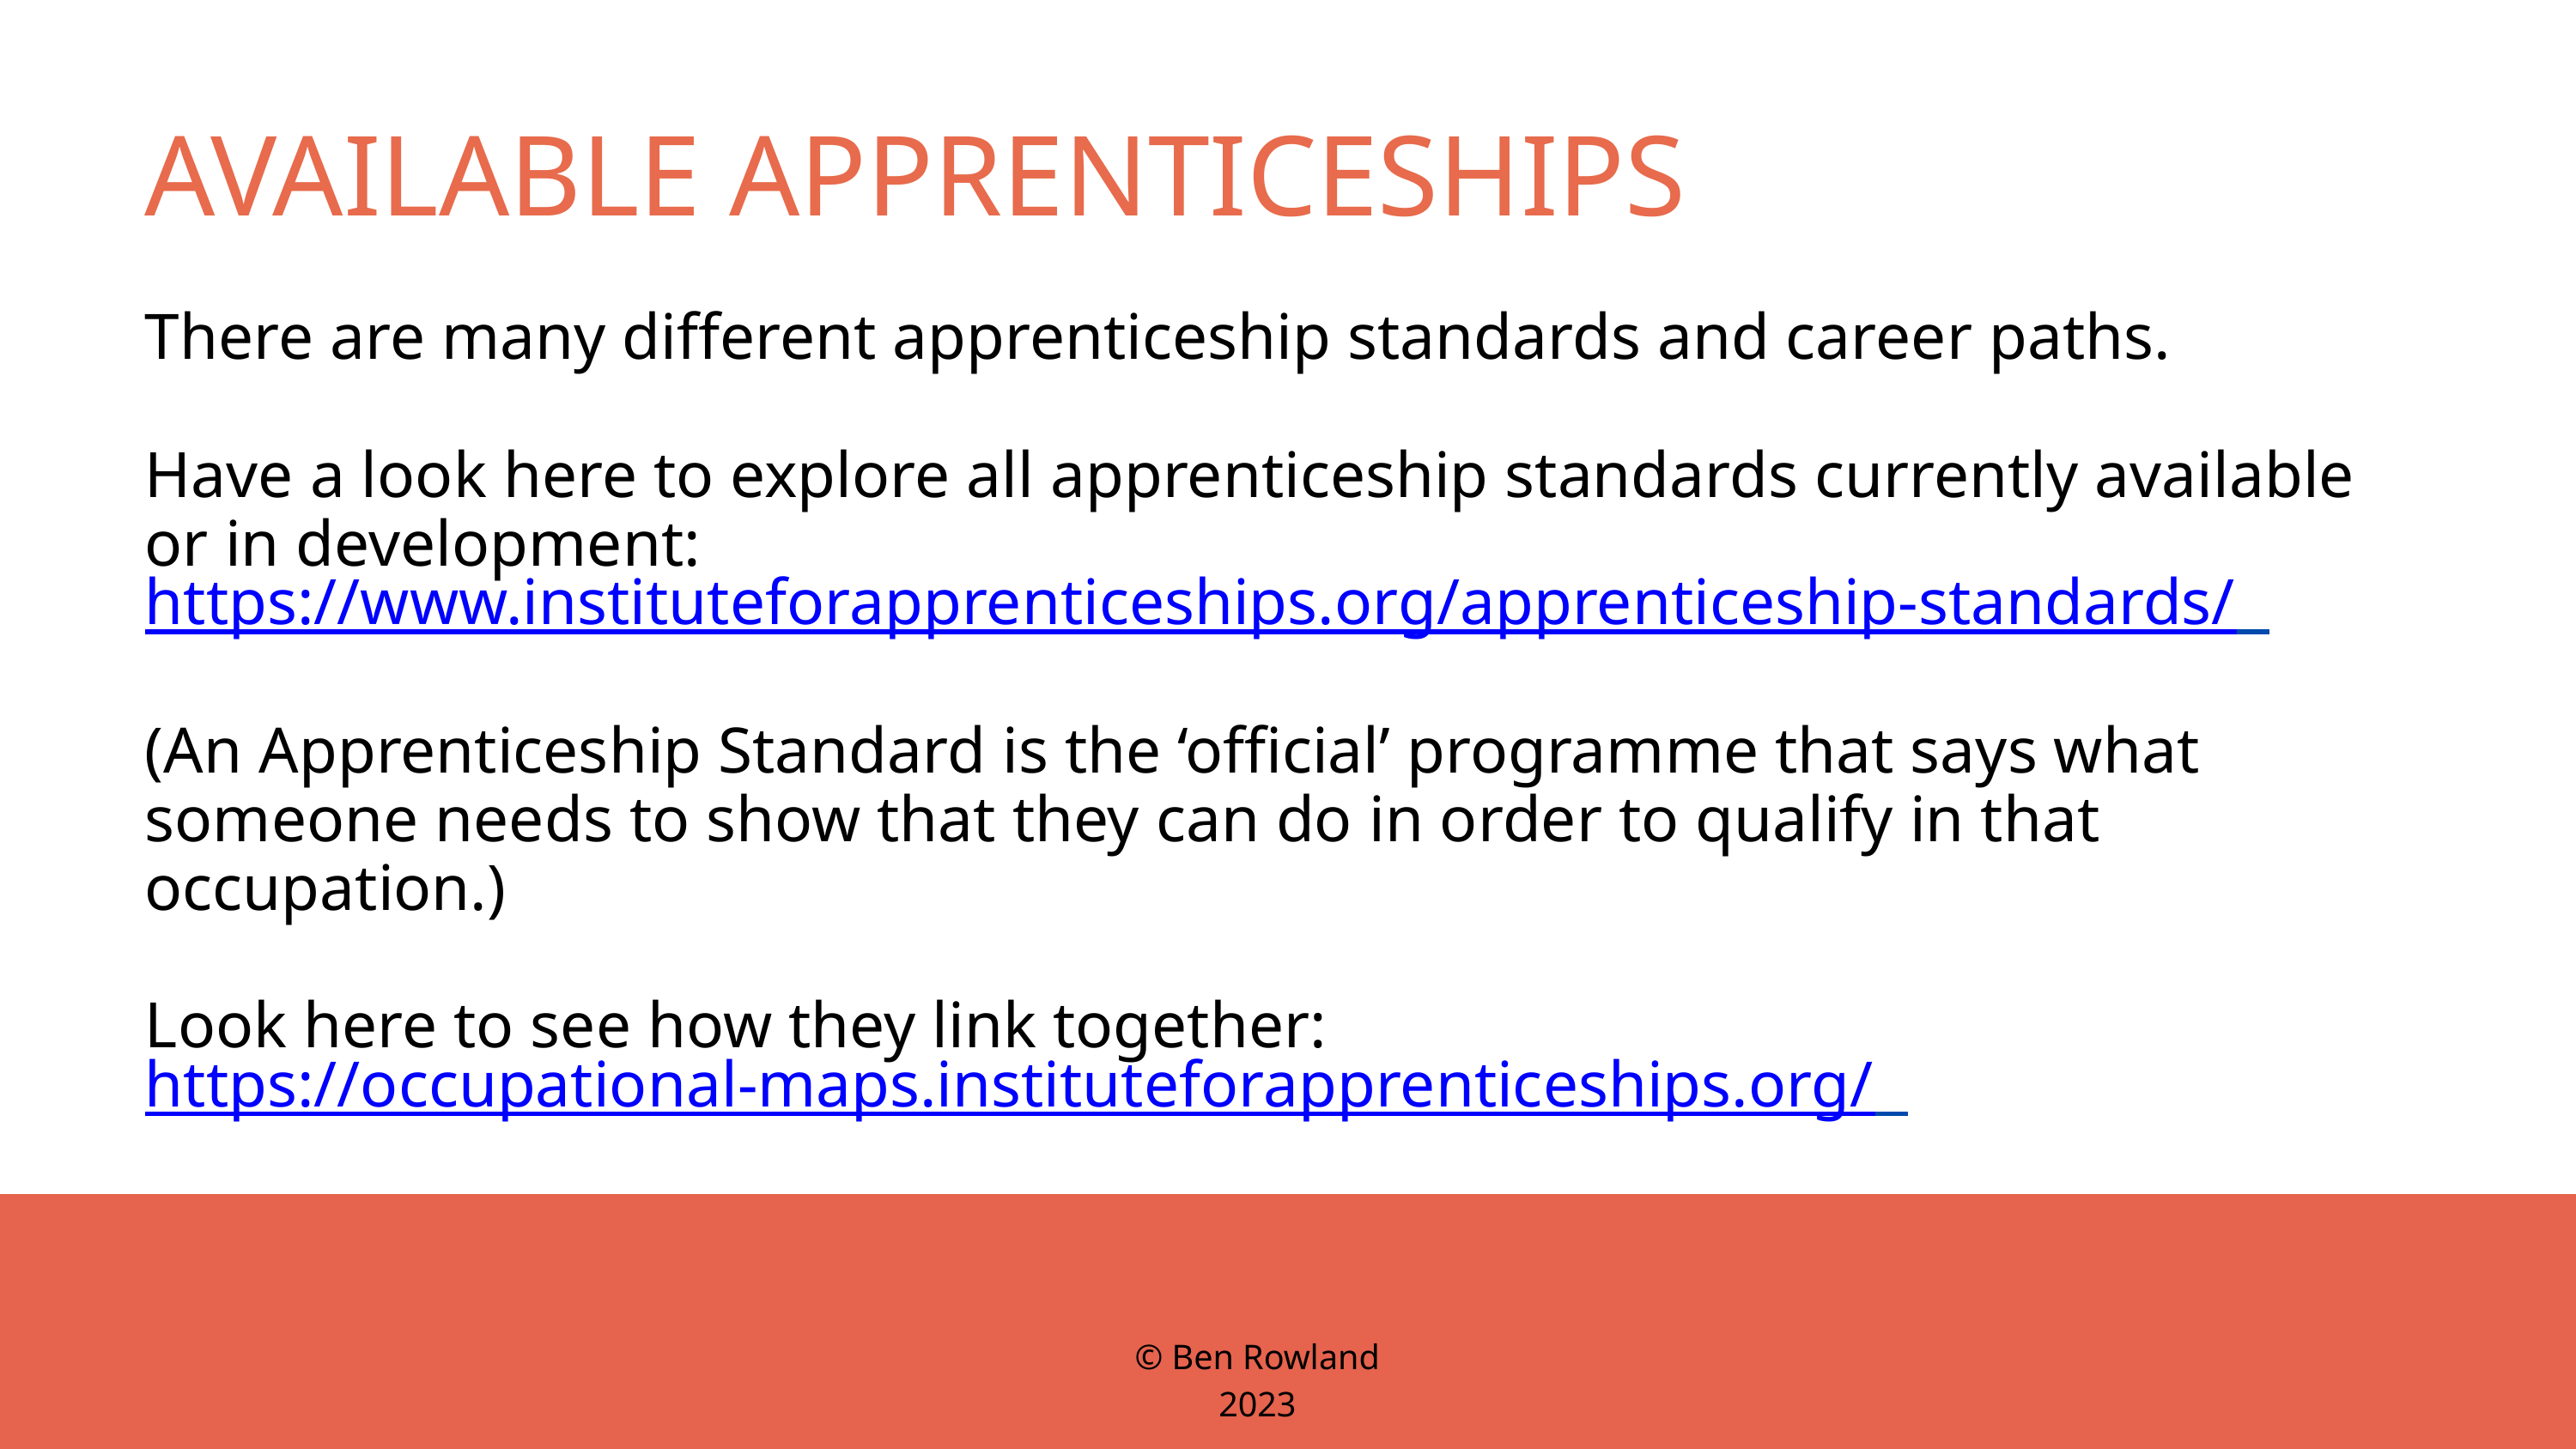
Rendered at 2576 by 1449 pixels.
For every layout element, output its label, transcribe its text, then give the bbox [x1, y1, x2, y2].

text_box There are many different apprenticeship standards and career paths. Have a look here to explore all apprenticeship standards currently available or in development: https://www.instituteforapprenticeships.org/apprenticeship-standards/ (An Apprenticeship Standard is the ‘official’ programme that says what someone needs to show that they can do in order to qualify in that occupation.) Look here to see how they link together: https://occupational-maps.instituteforapprenticeships.org/ [144, 303, 2432, 1130]
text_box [0, 1193, 2576, 1449]
text_box AVAILABLE APPRENTICESHIPS [144, 116, 1802, 238]
